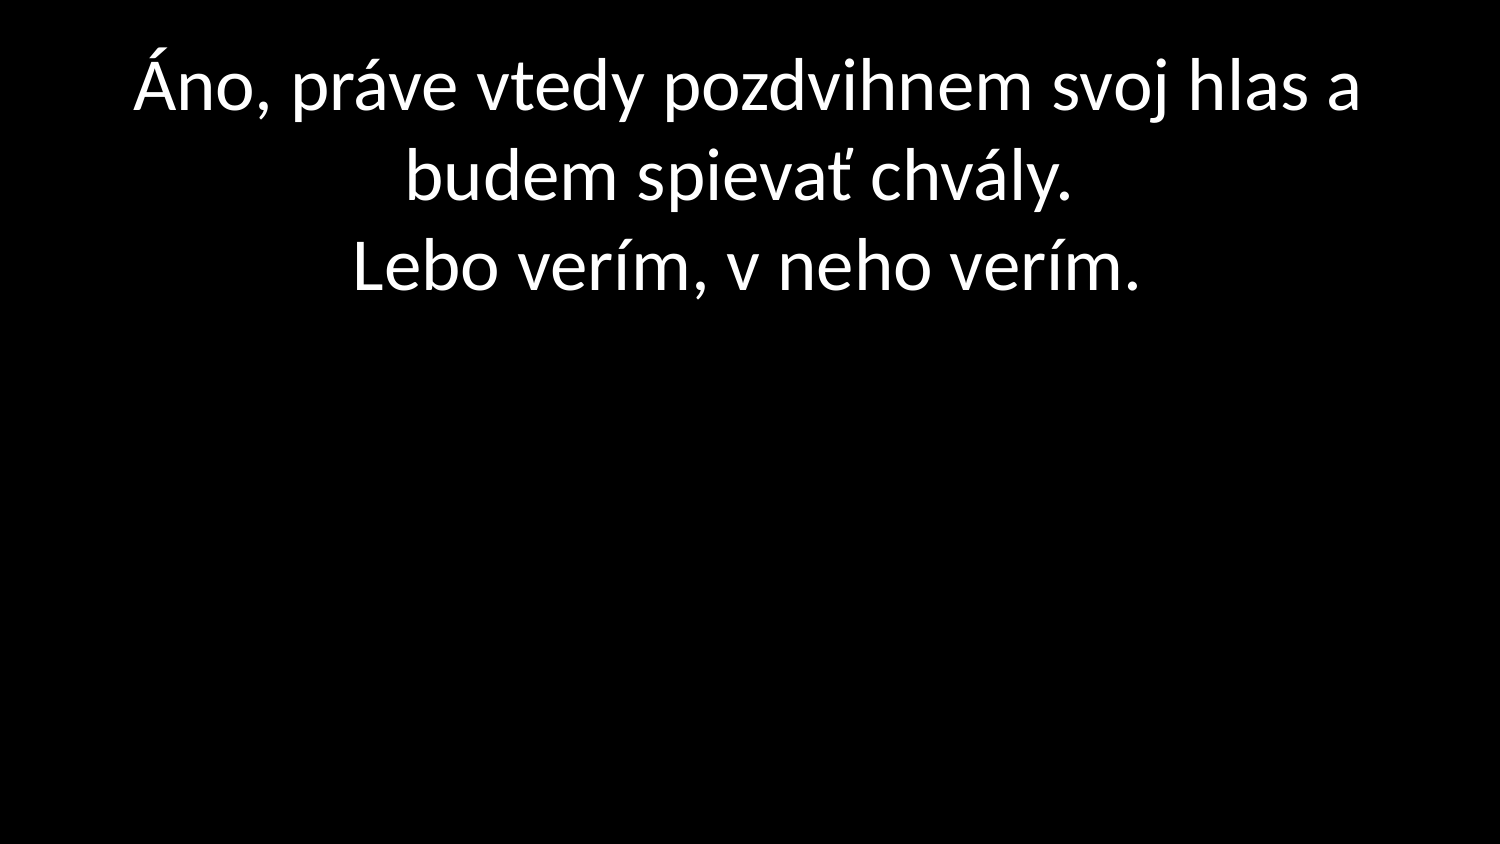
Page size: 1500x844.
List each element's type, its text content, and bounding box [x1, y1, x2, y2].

title Áno, práve vtedy pozdvihnem svoj hlas a budem spievať chvály. Lebo verím, v neho verím. [21, 27, 1476, 825]
